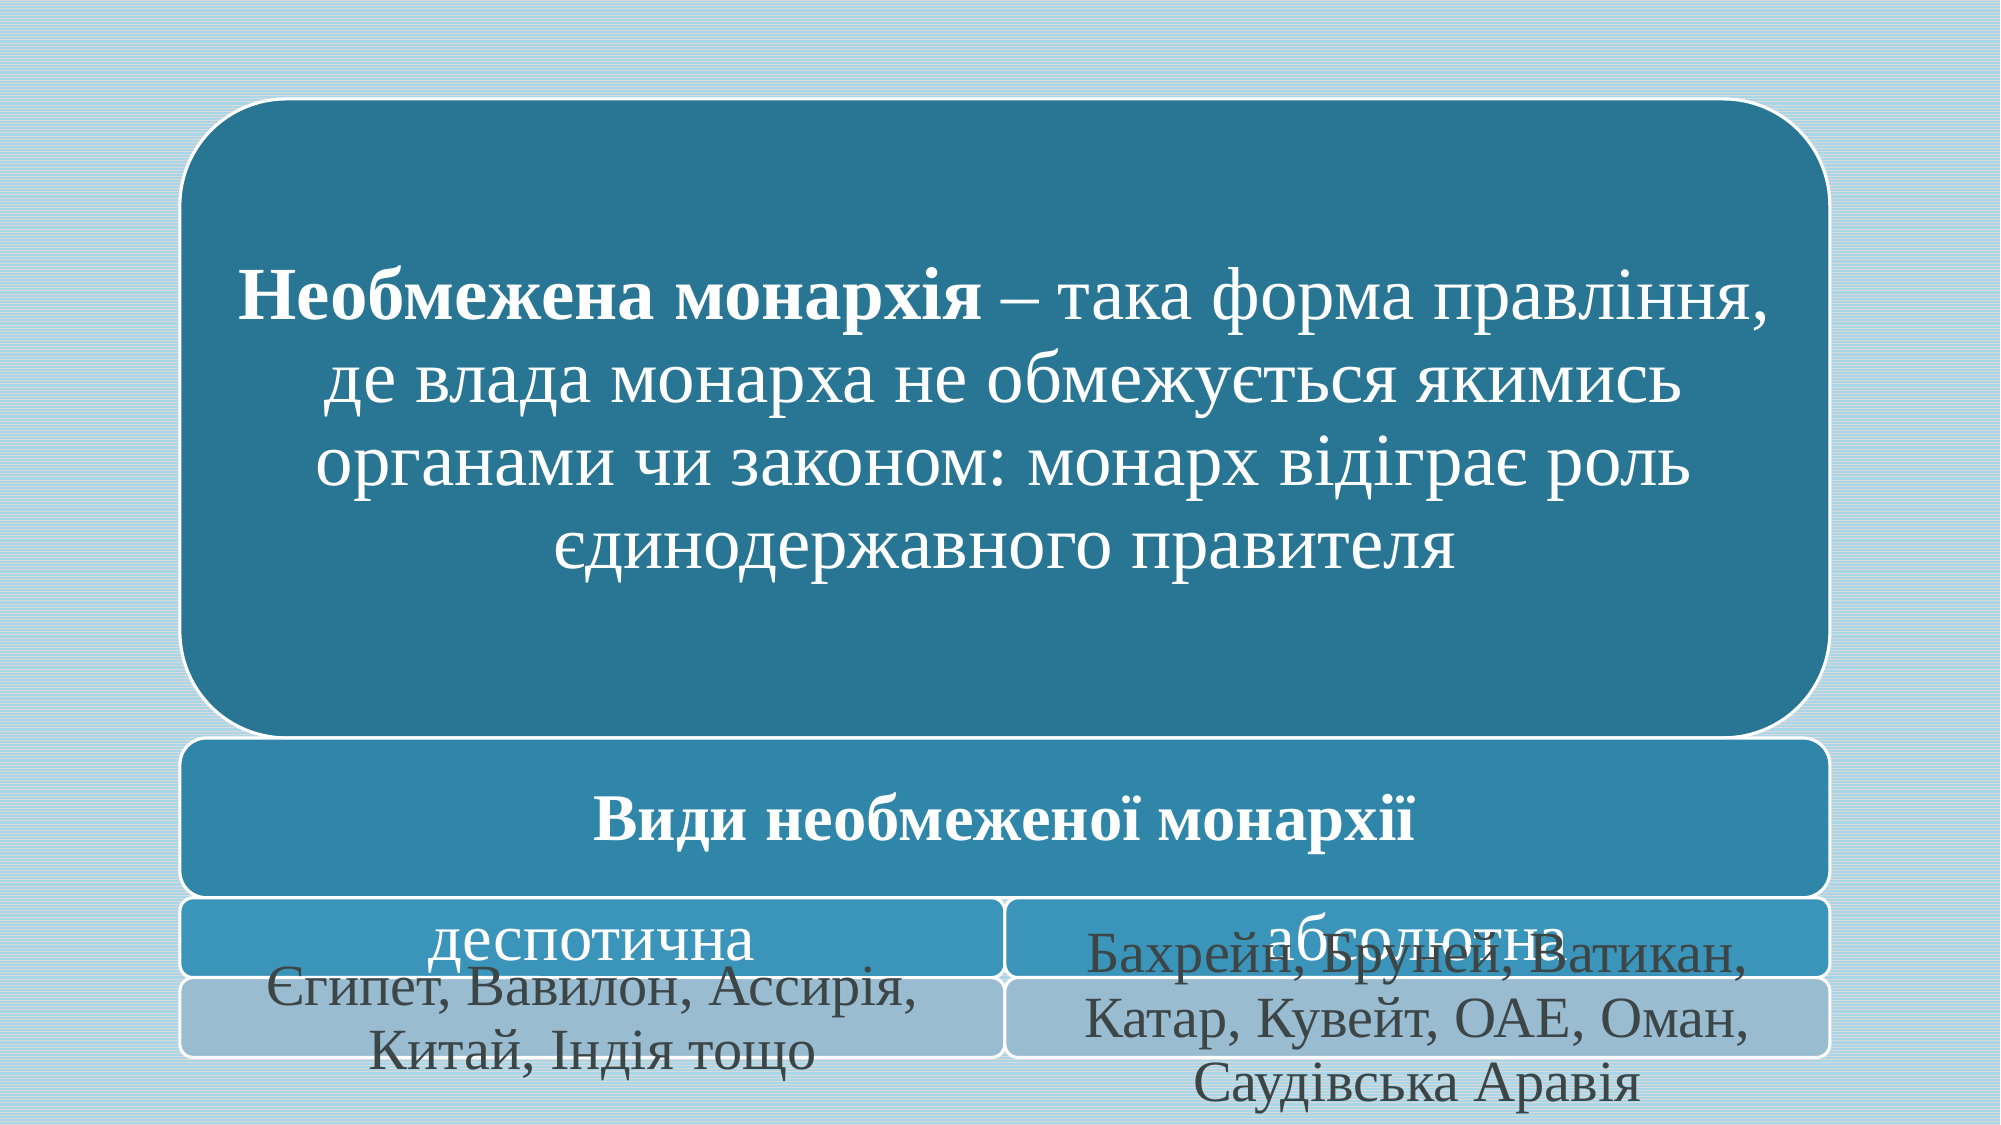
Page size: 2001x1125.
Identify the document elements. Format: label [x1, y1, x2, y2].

list [179, 98, 1831, 1058]
